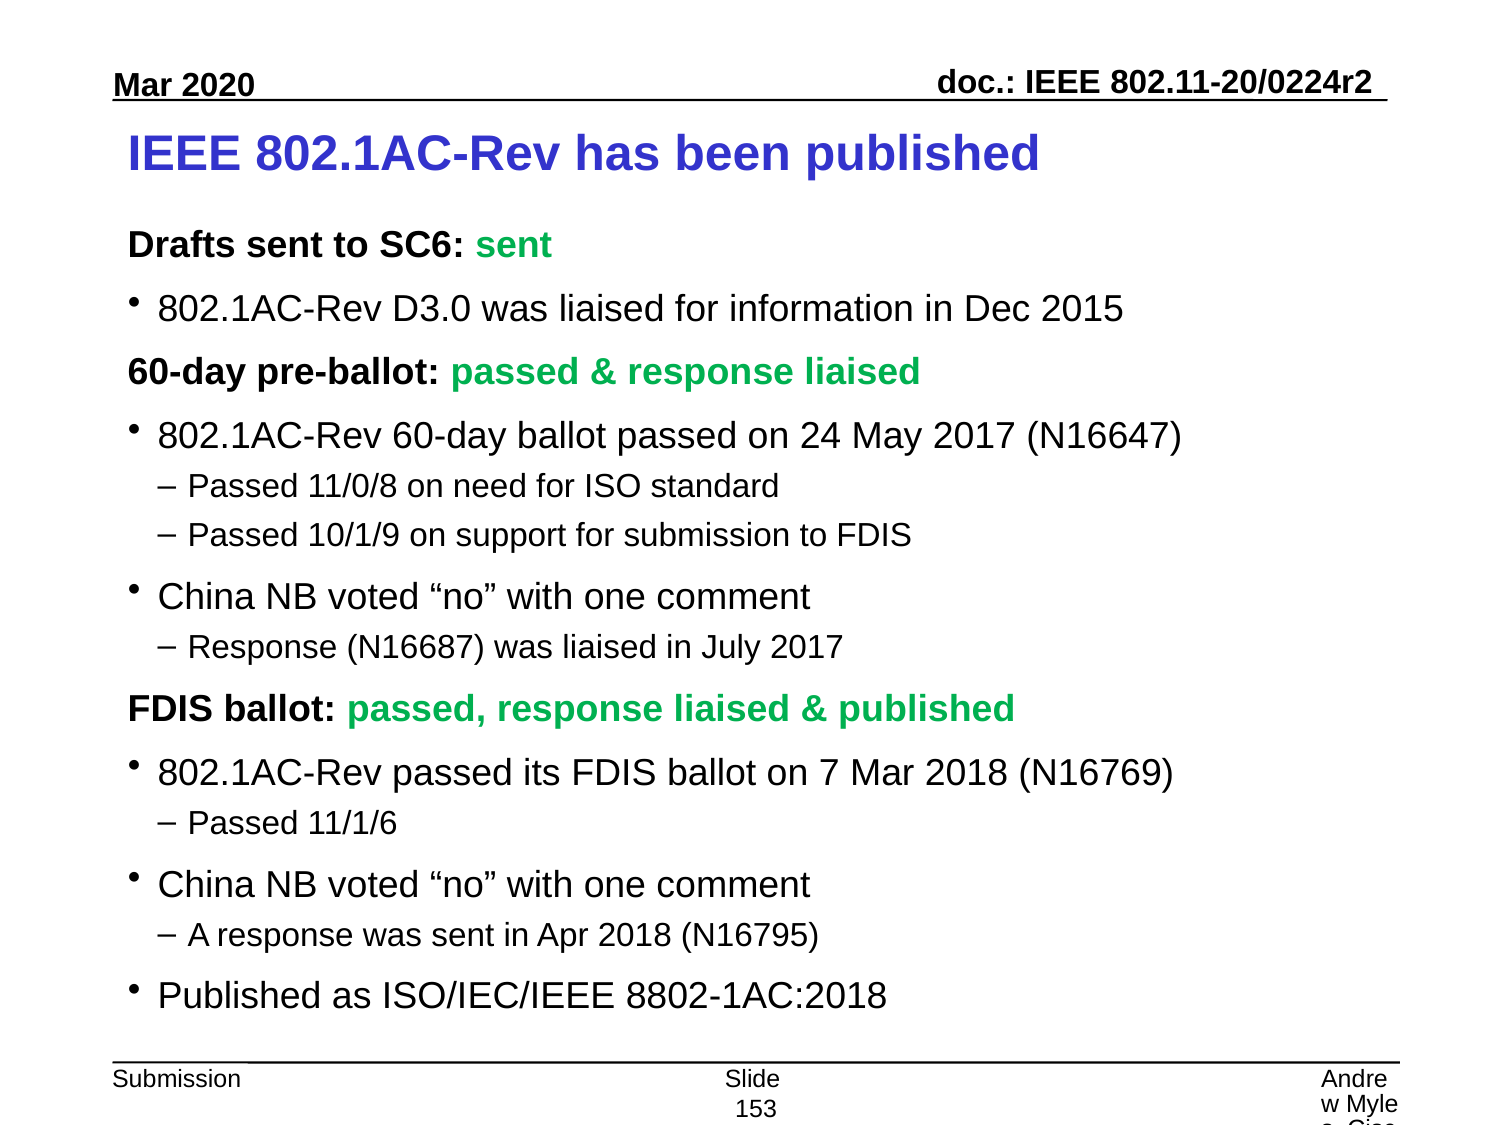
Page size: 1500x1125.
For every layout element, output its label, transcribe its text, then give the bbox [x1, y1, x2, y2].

slide_number Slide 153 [709, 1061, 803, 1093]
list Drafts sent to SC6: sent 802.1AC-Rev D3.0 was liaised for information in Dec 2015 60-day pre-ballot: passed & response liaised 802.1AC-Rev 60-day ballot passed on 24 May 2017 (N16647) Passed 11/0/8 on need for ISO standard Passed 10/1/9 on support for submission to FDIS China NB voted “no” with one comment Response (N16687) was liaised in July 2017 FDIS ballot: passed, response liaised & published 802.1AC-Rev passed its FDIS ballot on 7 Mar 2018 (N16769) Passed 11/1/6 China NB voted “no” with one comment A response was sent in Apr 2018 (N16795) Published as ISO/IEC/IEEE 8802-1AC:2018 [112, 212, 1388, 888]
footer Andrew Myles, Cisco [1320, 1061, 1402, 1093]
title IEEE 802.1AC-Rev has been published [112, 112, 1388, 212]
